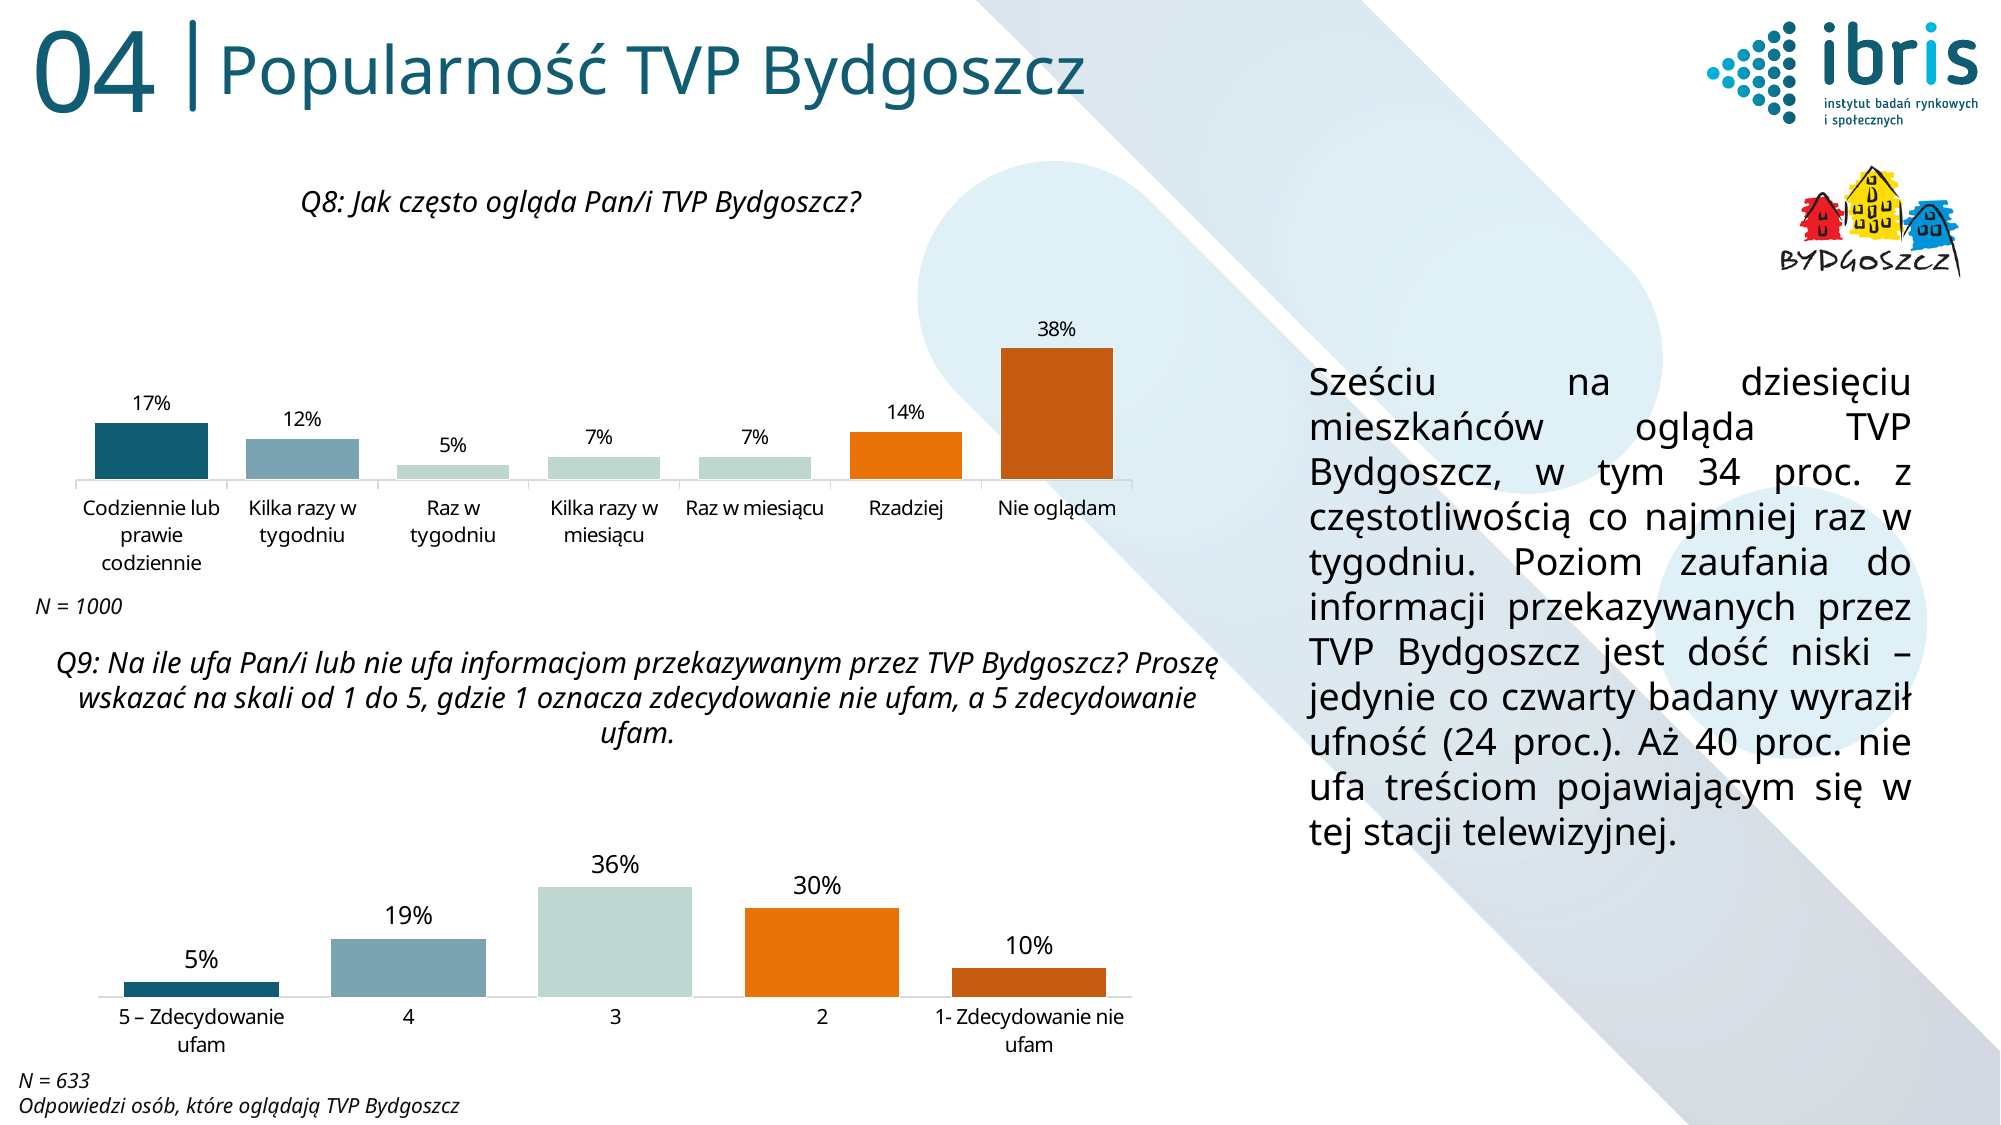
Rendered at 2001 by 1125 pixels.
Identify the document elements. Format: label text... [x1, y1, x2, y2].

text_box 04 [20, 0, 169, 136]
title Popularność TVP Bydgoszcz [203, 0, 1678, 136]
picture [169, 0, 203, 121]
text_box N = 633 Odpowiedzi osób, które oglądają TVP Bydgoszcz [3, 1059, 660, 1125]
chart [72, 121, 1139, 577]
text_box N = 1000 [20, 585, 169, 626]
text_box Sześciu na dziesięciu mieszkańców ogląda TVP Bydgoszcz, w tym 34 proc. z częstotliwością co najmniej raz w tygodniu. Poziom zaufania do informacji przekazywanych przez TVP Bydgoszcz jest dość niski – jedynie co czwarty badany wyraził ufność (24 proc.). Aż 40 proc. nie ufa treściom pojawiającym się w tej stacji telewizyjnej. [1294, 350, 1928, 861]
text_box Q9: Na ile ufa Pan/i lub nie ufa informacjom przekazywanym przez TVP Bydgoszcz? Proszę wskazać na skali od 1 do 5, gdzie 1 oznacza zdecydowanie nie ufam, a 5 zdecydowanie ufam. [38, 636, 1238, 757]
chart [94, 680, 1139, 1070]
picture [0, 0, 2001, 1125]
